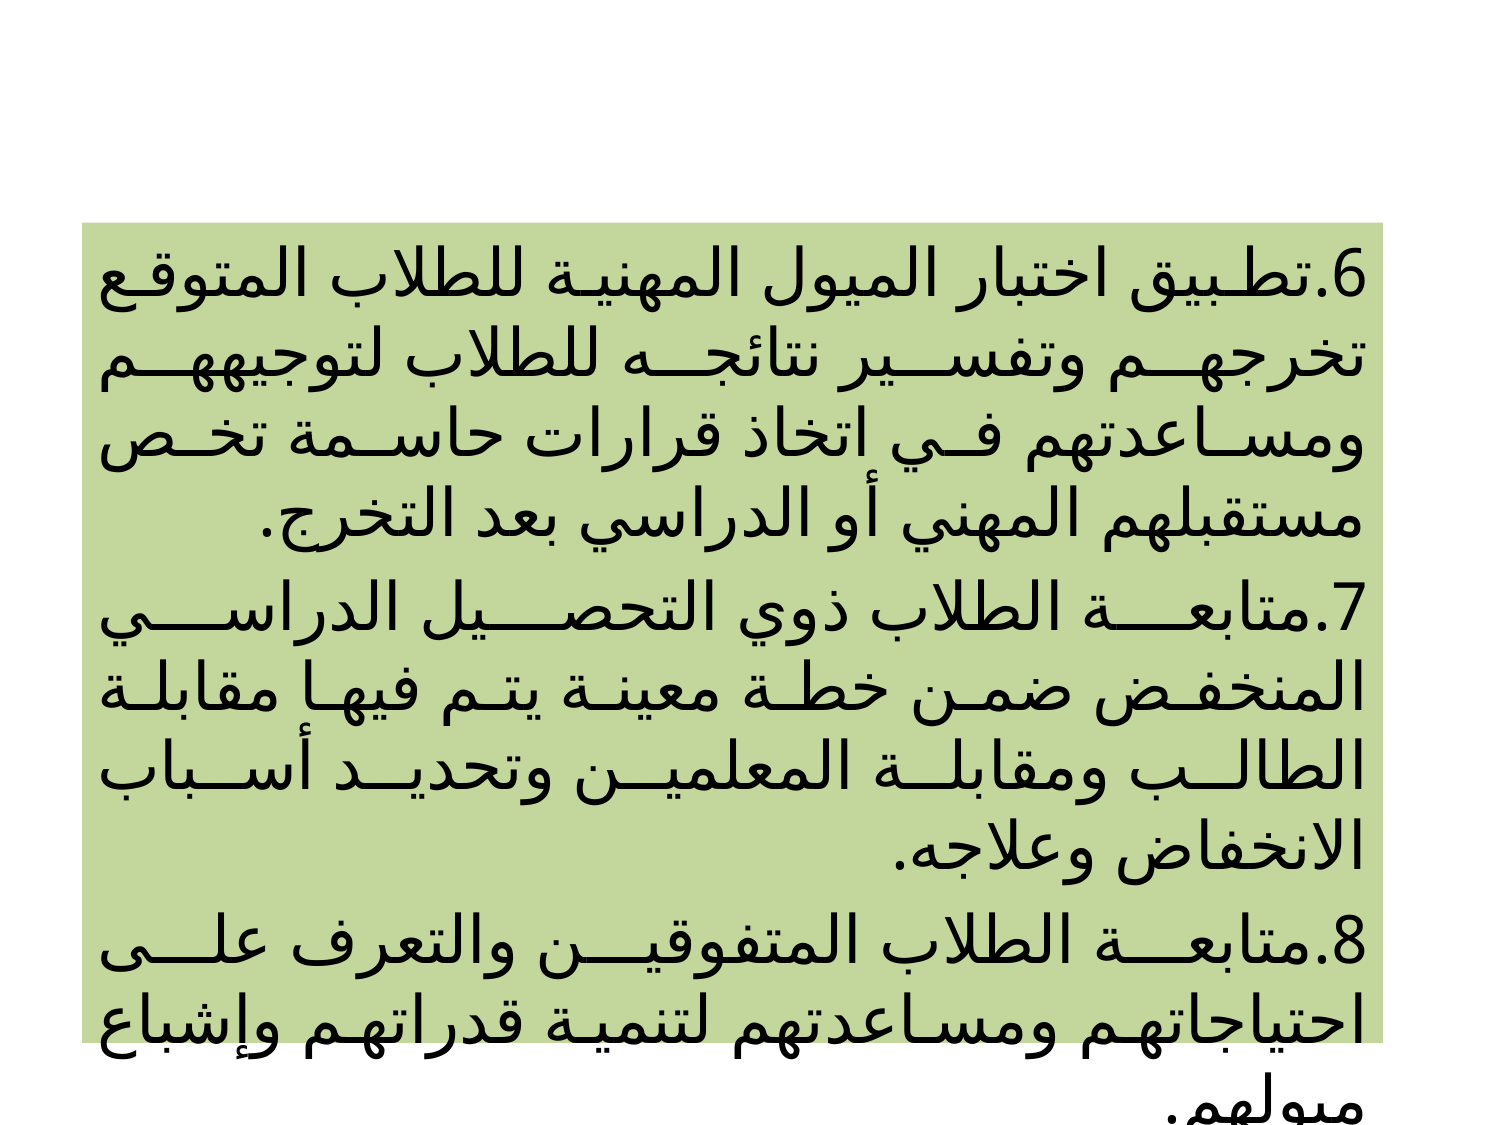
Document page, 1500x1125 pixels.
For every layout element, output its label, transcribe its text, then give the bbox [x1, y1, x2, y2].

subtitle 6.تطبيق اختبار الميول المهنية للطلاب المتوقع تخرجهم وتفسير نتائجه للطلاب لتوجيههم ومساعدتهم في اتخاذ قرارات حاسمة تخص مستقبلهم المهني أو الدراسي بعد التخرج. 7.متابعة الطلاب ذوي التحصيل الدراسي المنخفض ضمن خطة معينة يتم فيها مقابلة الطالب ومقابلة المعلمين وتحديد أسباب الانخفاض وعلاجه. 8.متابعة الطلاب المتفوقين والتعرف على احتياجاتهم ومساعدتهم لتنمية قدراتهم وإشباع ميولهم. [82, 222, 1383, 1043]
